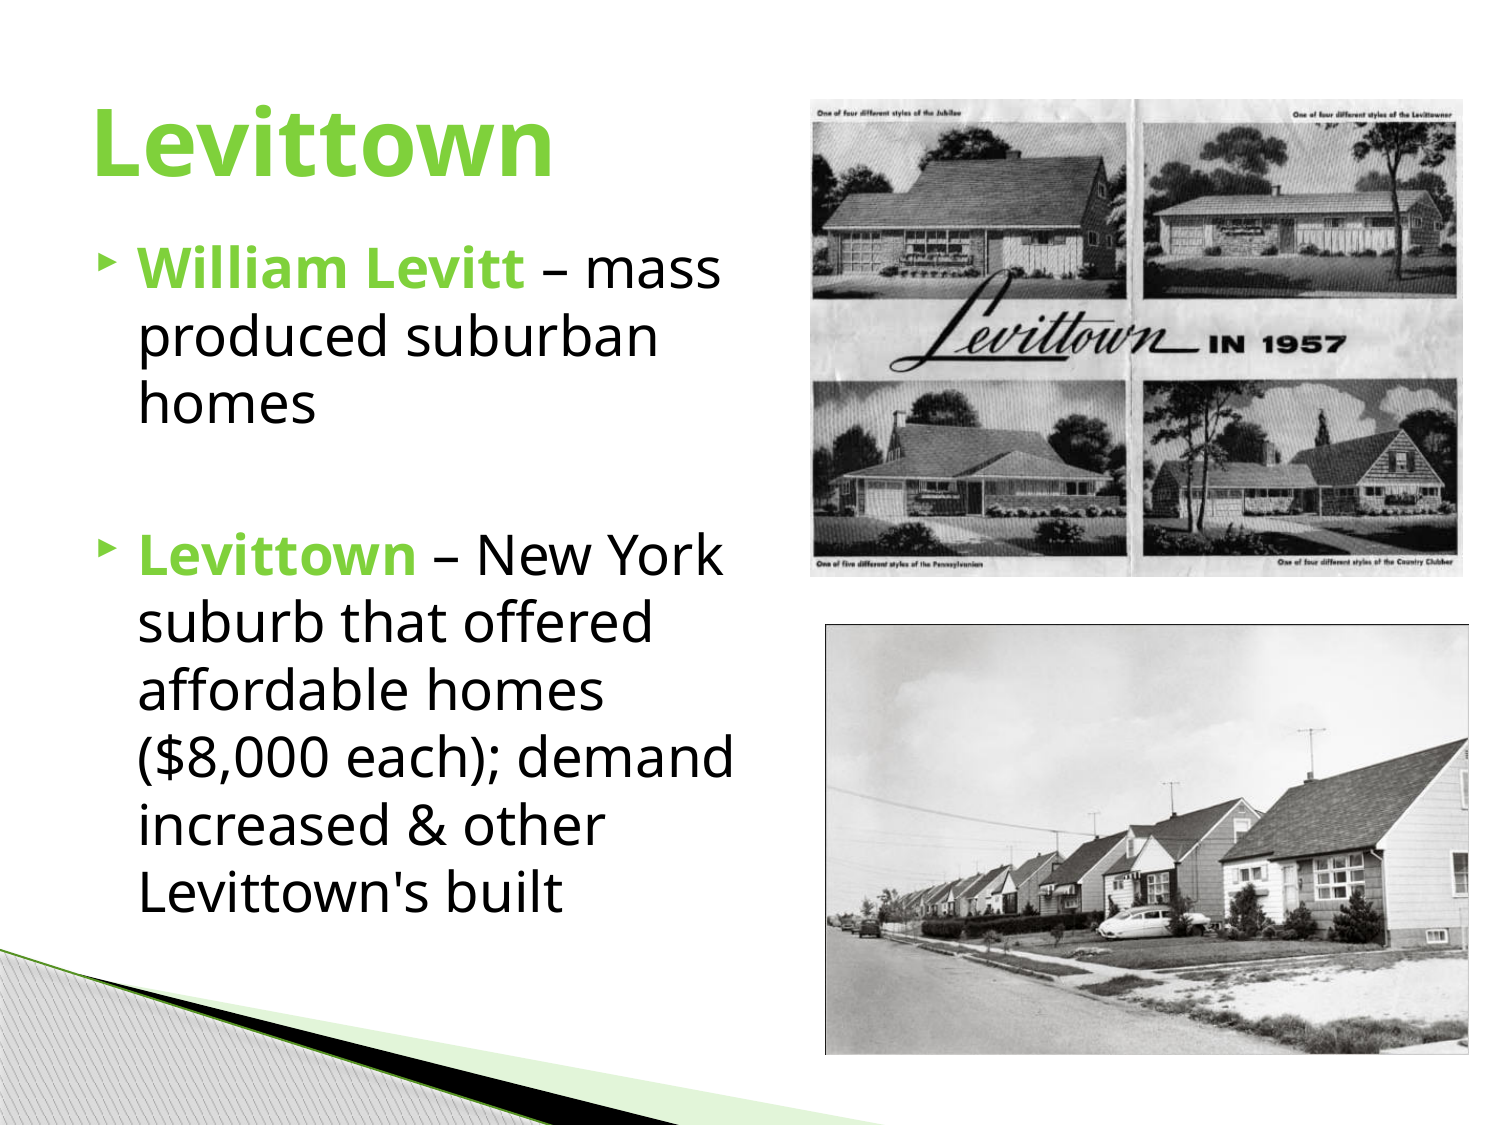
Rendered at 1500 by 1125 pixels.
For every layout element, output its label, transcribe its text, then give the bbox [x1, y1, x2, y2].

title Levittown [75, 45, 1425, 233]
picture [809, 99, 1463, 577]
list William Levitt – mass produced suburban homes Levittown – New York suburb that offered affordable homes ($8,000 each); demand increased & other Levittown's built [62, 224, 775, 968]
picture [824, 624, 1469, 1055]
